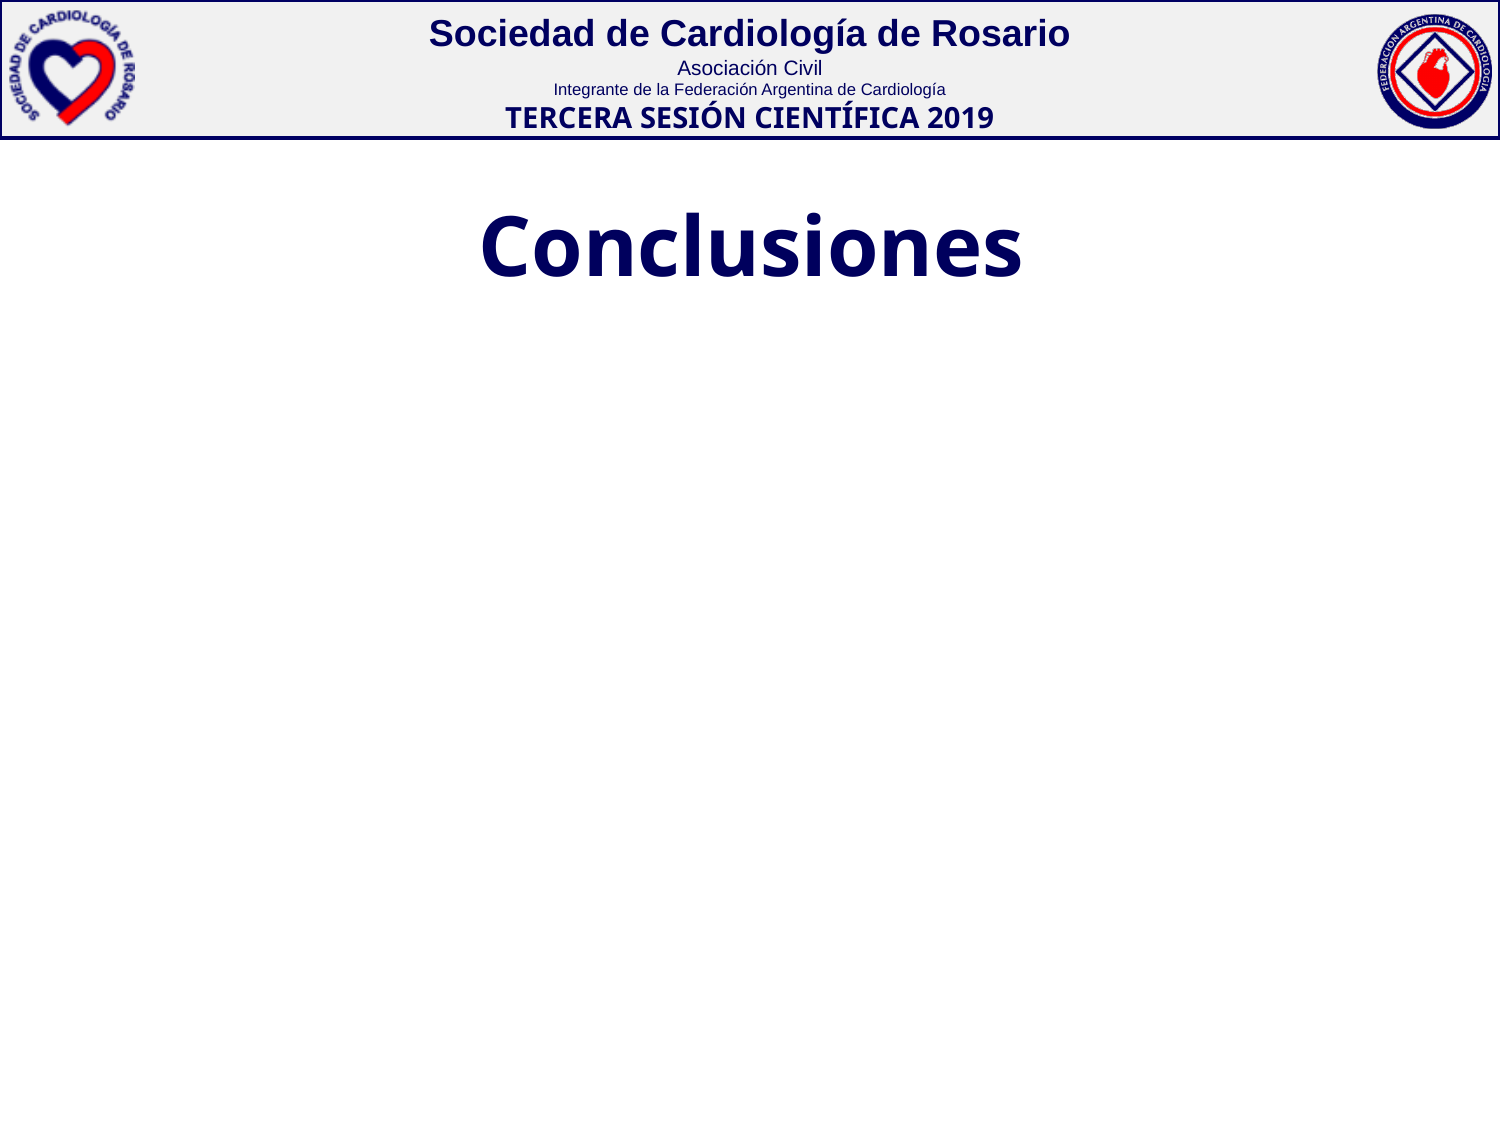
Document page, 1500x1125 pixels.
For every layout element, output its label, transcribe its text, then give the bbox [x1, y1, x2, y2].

picture [8, 9, 135, 136]
title Conclusiones [76, 149, 1427, 337]
picture [1373, 11, 1496, 134]
